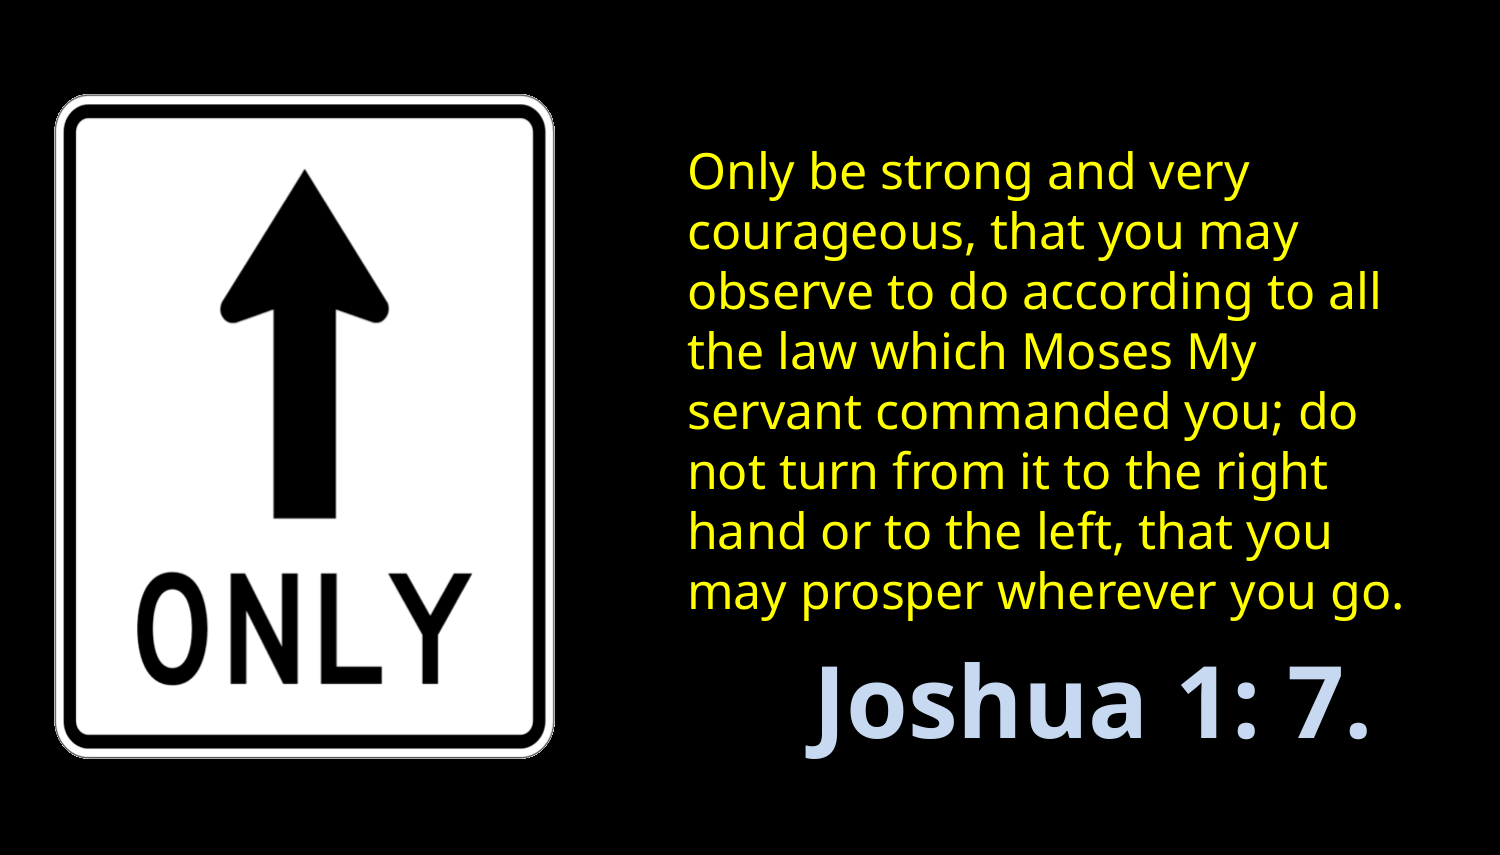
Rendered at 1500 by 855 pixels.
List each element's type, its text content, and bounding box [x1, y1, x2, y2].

text_box Only be strong and very courageous, that you may observe to do according to all the law which Moses My servant commanded you; do not turn from it to the right hand or to the left, that you may prosper wherever you go. [672, 131, 1422, 627]
text_box Joshua 1: 7. [727, 631, 1388, 767]
picture [47, 86, 563, 769]
